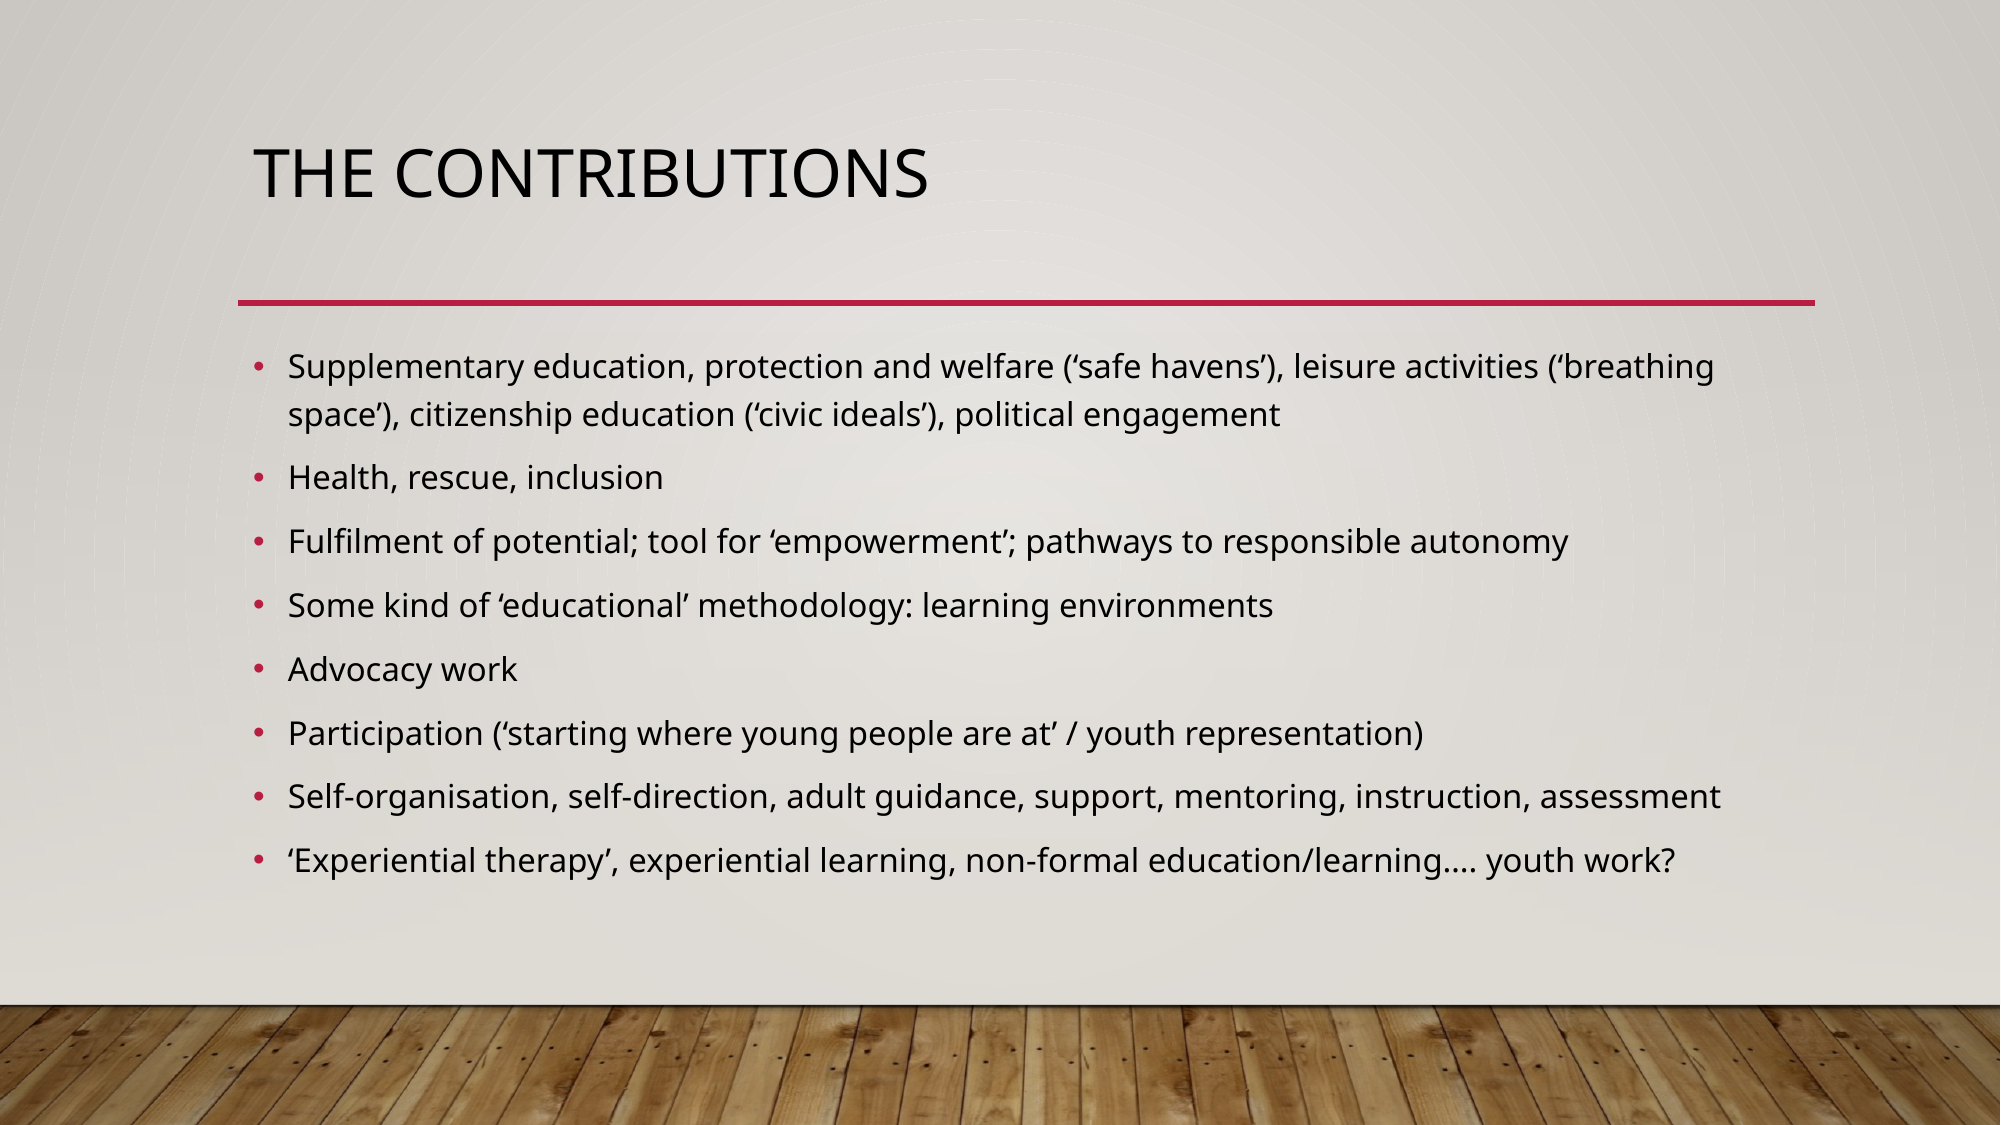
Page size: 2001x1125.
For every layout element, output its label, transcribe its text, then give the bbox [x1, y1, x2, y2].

list Supplementary education, protection and welfare (‘safe havens’), leisure activities (‘breathing space’), citizenship education (‘civic ideals’), political engagement Health, rescue, inclusion Fulfilment of potential; tool for ‘empowerment’; pathways to responsible autonomy Some kind of ‘educational’ methodology: learning environments Advocacy work Participation (‘starting where young people are at’ / youth representation) Self-organisation, self-direction, adult guidance, support, mentoring, instruction, assessment ‘Experiential therapy’, experiential learning, non-formal education/learning…. youth work? [238, 330, 1814, 897]
title The contributions [238, 131, 1814, 305]
picture [0, 1005, 2000, 1125]
